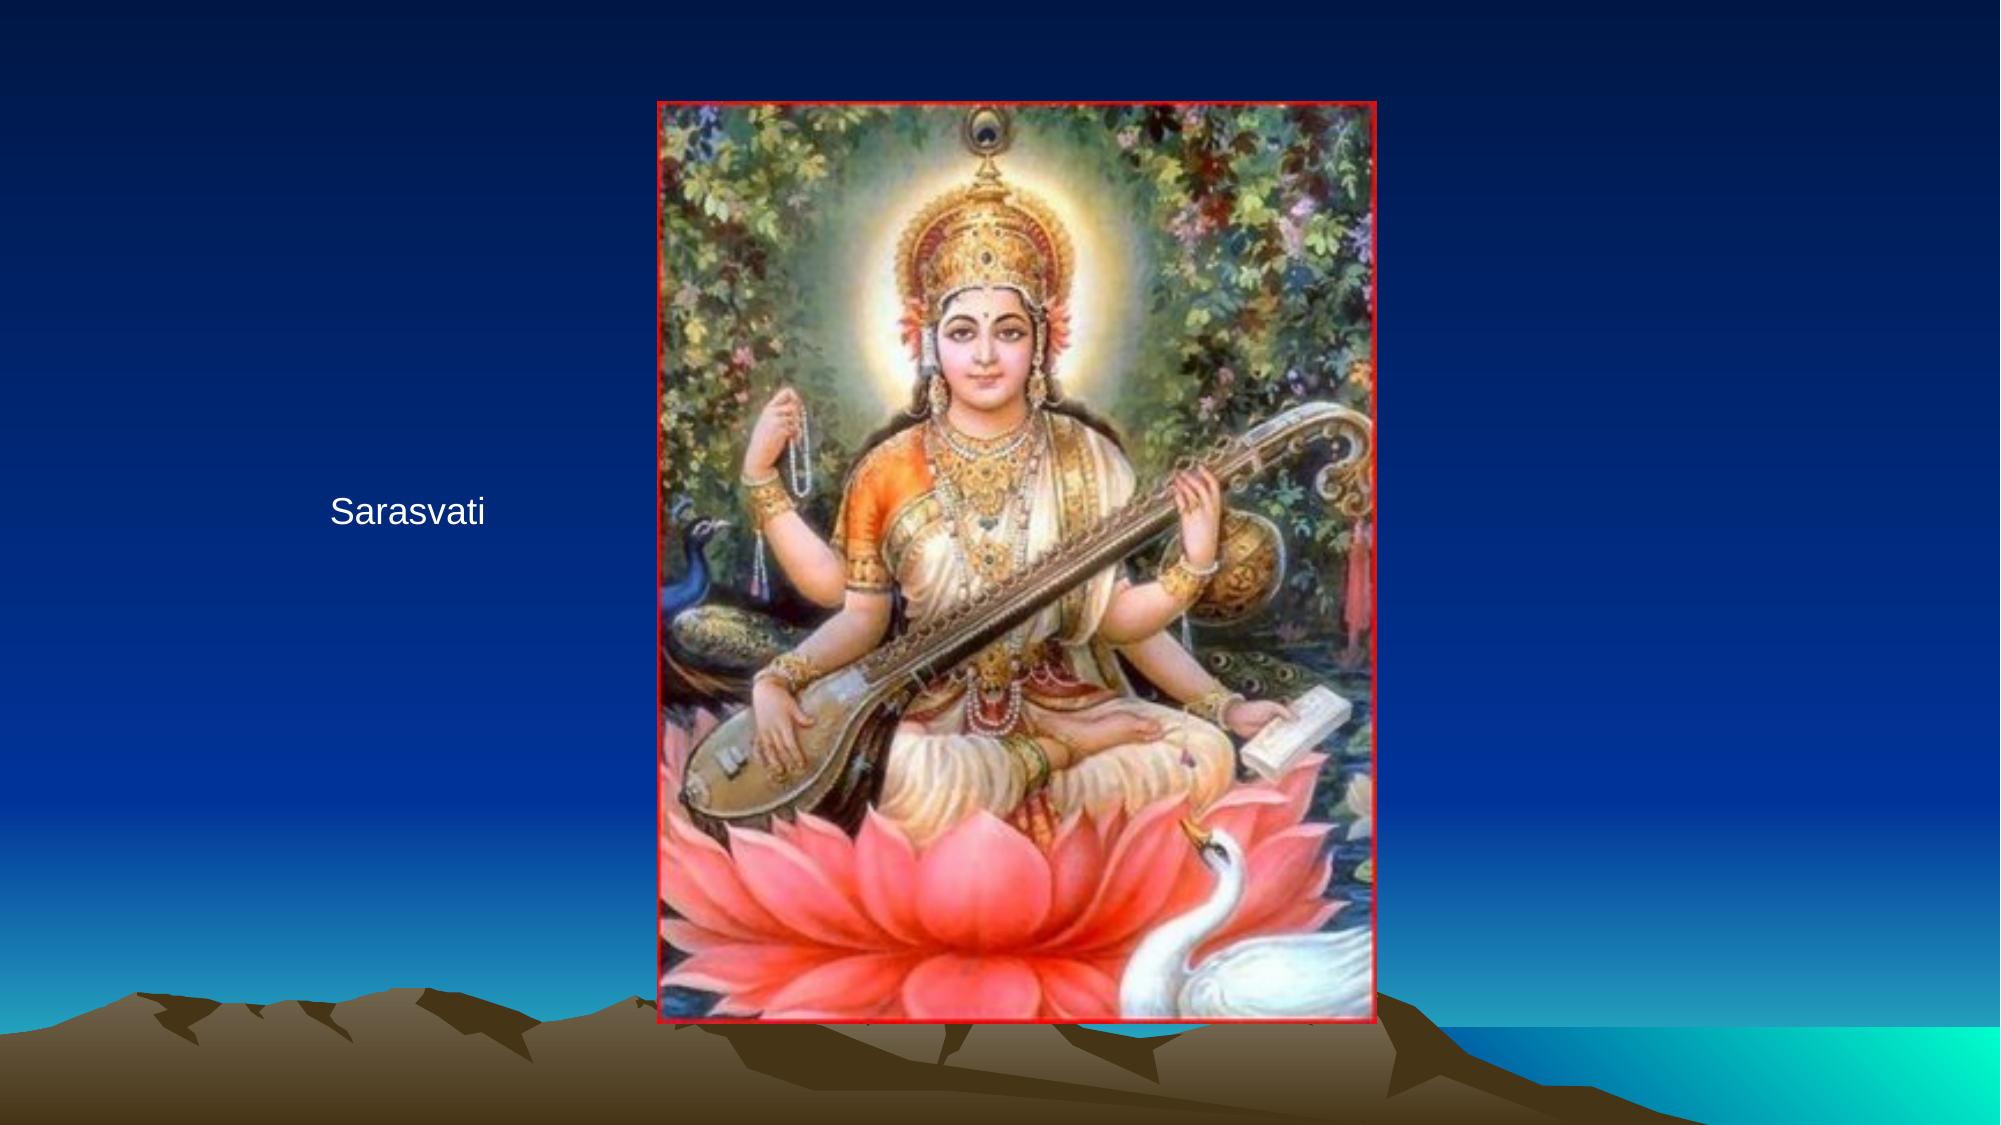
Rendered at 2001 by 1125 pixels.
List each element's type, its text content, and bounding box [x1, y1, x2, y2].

text_box Sarasvati [315, 479, 501, 540]
picture [657, 101, 1377, 1024]
